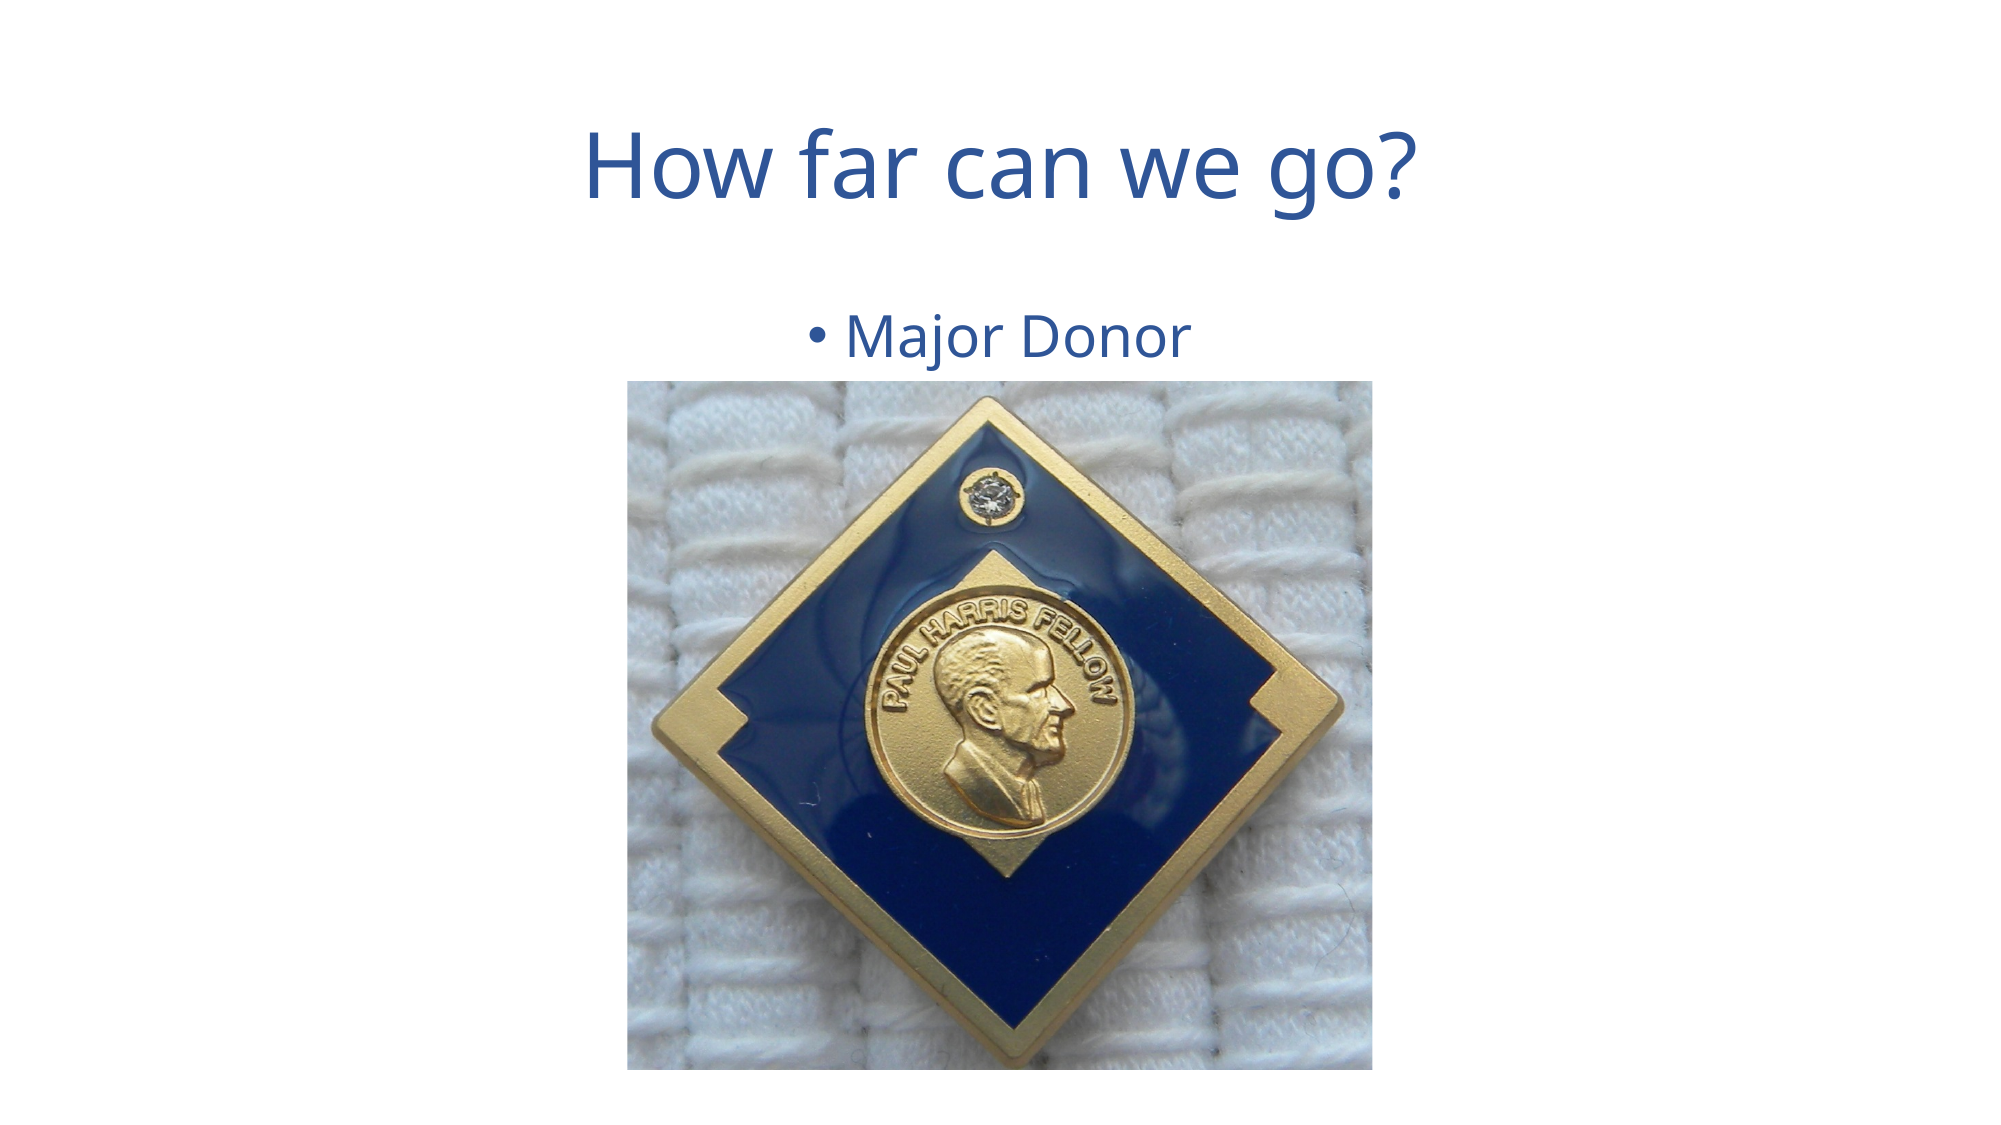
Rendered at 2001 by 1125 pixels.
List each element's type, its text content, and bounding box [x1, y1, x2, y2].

list Major Donor [137, 299, 1863, 382]
title How far can we go? [137, 59, 1863, 278]
picture [627, 381, 1373, 1070]
